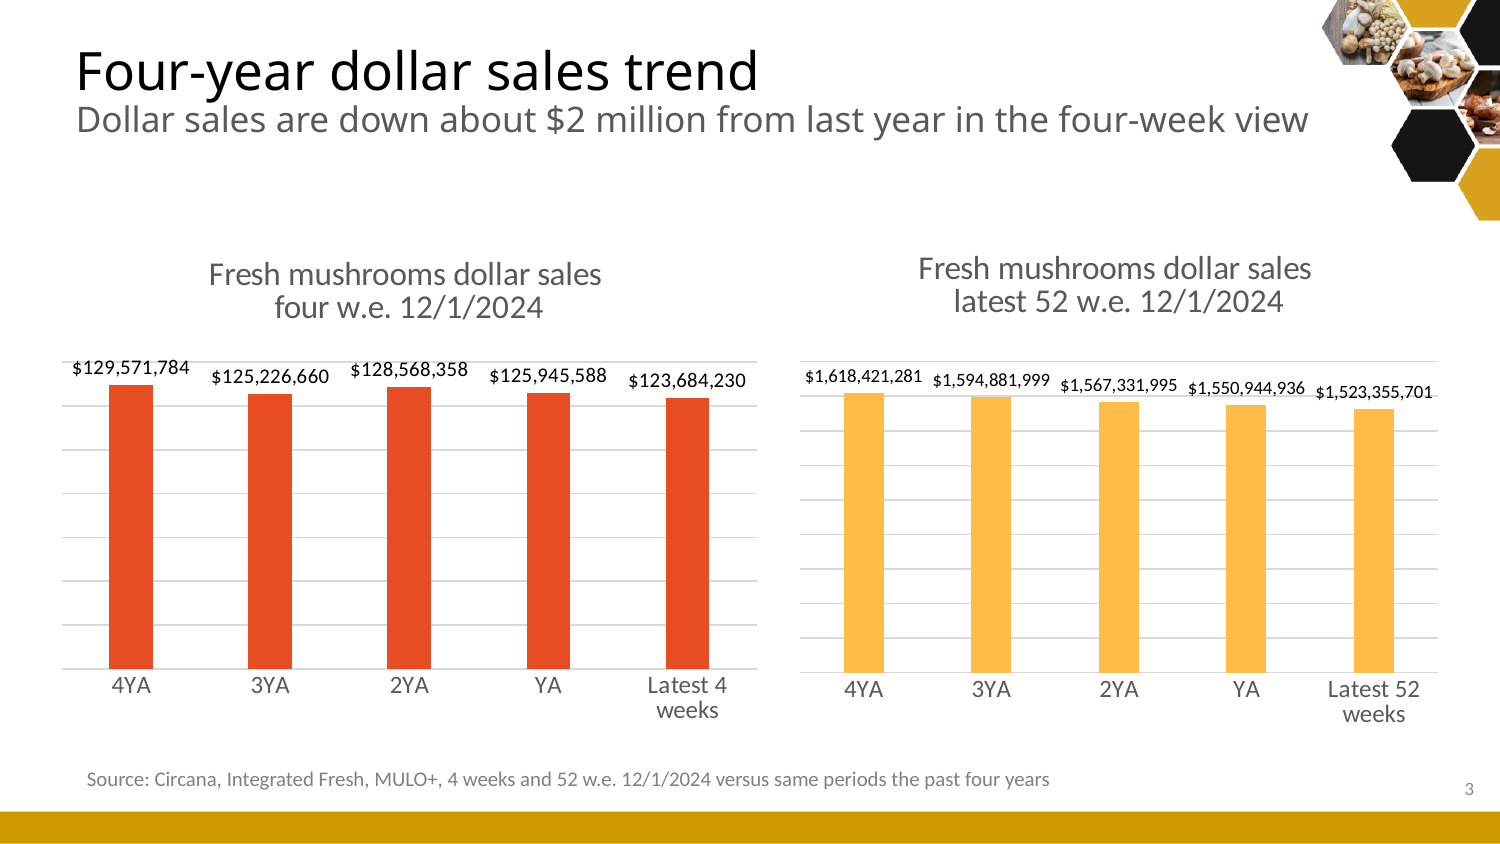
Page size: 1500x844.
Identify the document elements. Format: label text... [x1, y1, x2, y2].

title Four-year dollar sales trend Dollar sales are down about $2 million from last year in the four-week view [60, 33, 1351, 152]
picture [0, 0, 1500, 811]
chart [773, 244, 1456, 729]
chart [60, 232, 758, 729]
text_box Source: Circana, Integrated Fresh, MULO+, 4 weeks and 52 w.e. 12/1/2024 versus same periods the past four years [72, 757, 1066, 798]
slide_number 3 [1151, 765, 1490, 811]
